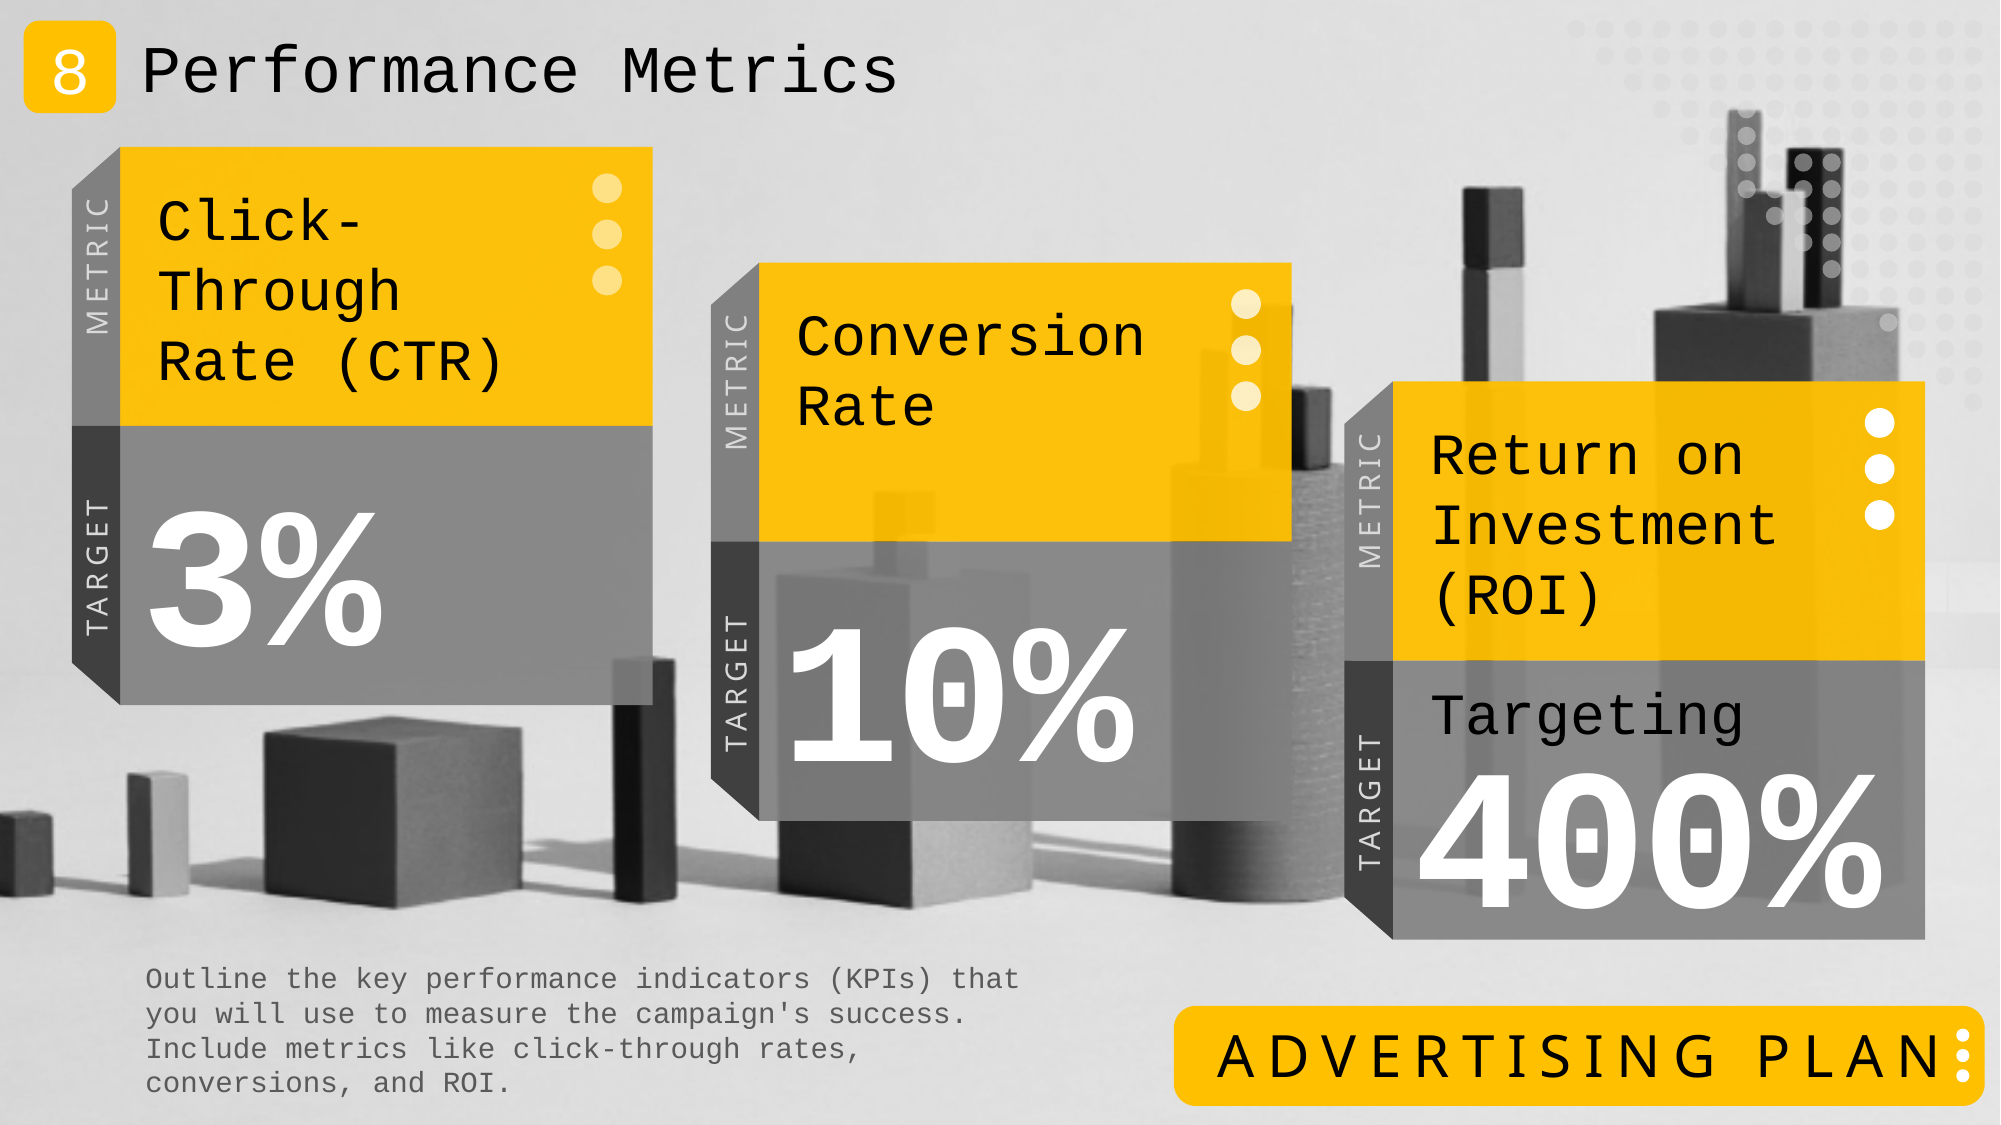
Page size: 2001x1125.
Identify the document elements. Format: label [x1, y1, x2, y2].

text_box [1229, 495, 1509, 547]
picture [0, 0, 2000, 1125]
text_box [1173, 1005, 1985, 1106]
text_box [1864, 408, 1895, 530]
text_box [1567, 20, 1983, 412]
text_box [595, 376, 875, 428]
text_box [592, 173, 622, 296]
text_box [1231, 289, 1261, 412]
text_box [595, 656, 875, 707]
text_box [0, 261, 236, 312]
text_box [1229, 774, 1509, 826]
text_box [0, 540, 236, 591]
